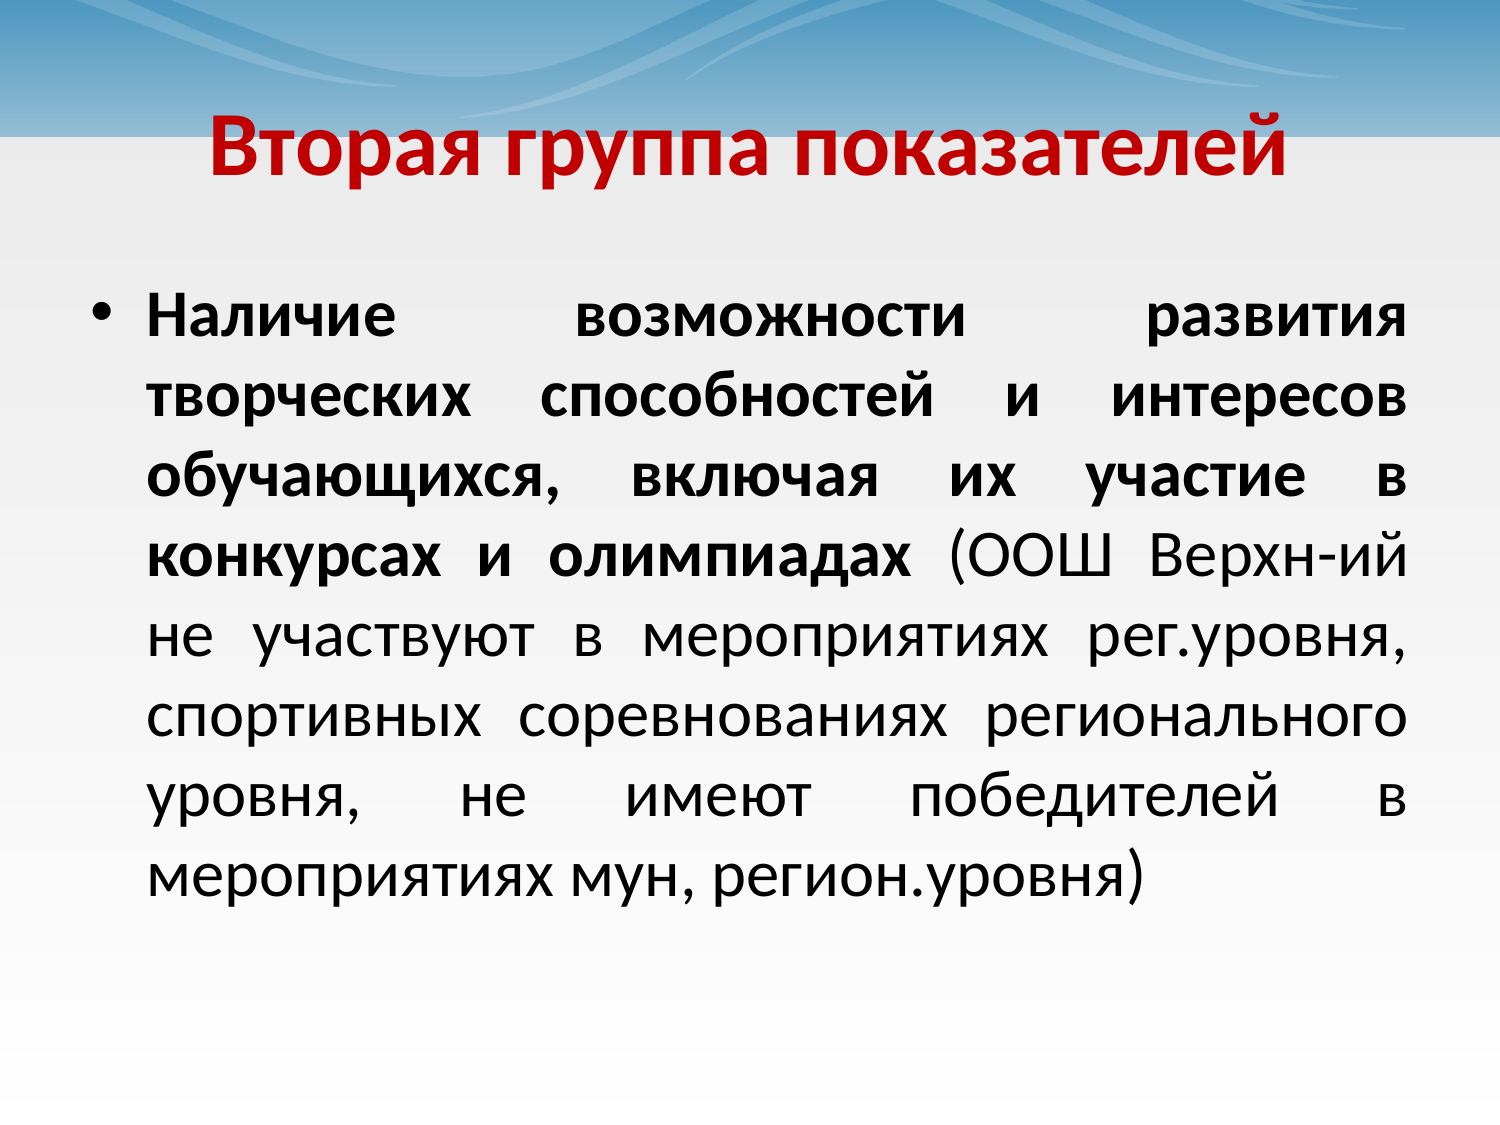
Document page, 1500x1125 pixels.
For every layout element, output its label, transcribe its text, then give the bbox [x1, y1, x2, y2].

list Наличие возможности развития творческих способностей и интересов обучающихся, включая их участие в конкурсах и олимпиадах (ООШ Верхн-ий не участвуют в мероприятиях рег.уровня, спортивных соревнованиях регионального уровня, не имеют победителей в мероприятиях мун, регион.уровня) [75, 262, 1425, 1005]
picture [0, 0, 1500, 137]
title Вторая группа показателей [75, 45, 1425, 233]
